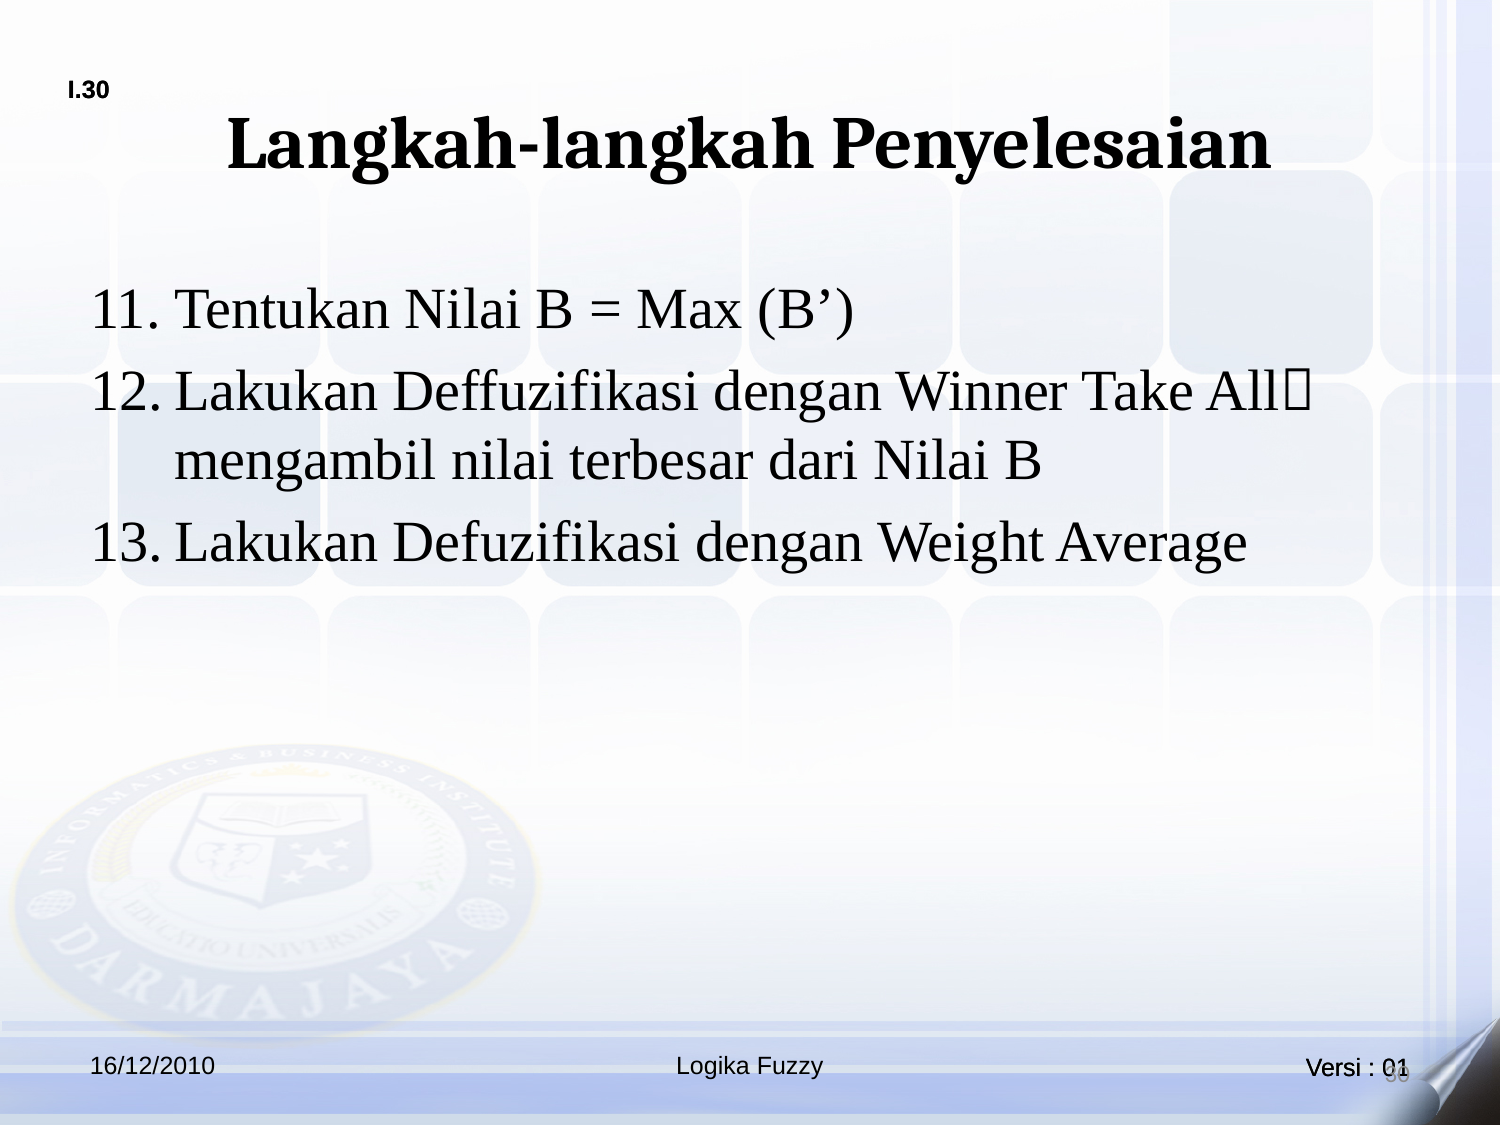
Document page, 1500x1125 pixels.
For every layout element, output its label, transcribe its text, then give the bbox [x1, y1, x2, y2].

slide_number 30 [1074, 1042, 1425, 1103]
picture [0, 0, 1500, 1125]
title Langkah-langkah Penyelesaian [75, 45, 1425, 233]
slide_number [75, 1042, 425, 1103]
footer Logika Fuzzy [512, 1042, 988, 1103]
list 11. Tentukan Nilai B = Max (B’) Lakukan Deffuzifikasi dengan Winner Take All mengambil nilai terbesar dari Nilai B Lakukan Defuzifikasi dengan Weight Average [75, 262, 1425, 1055]
